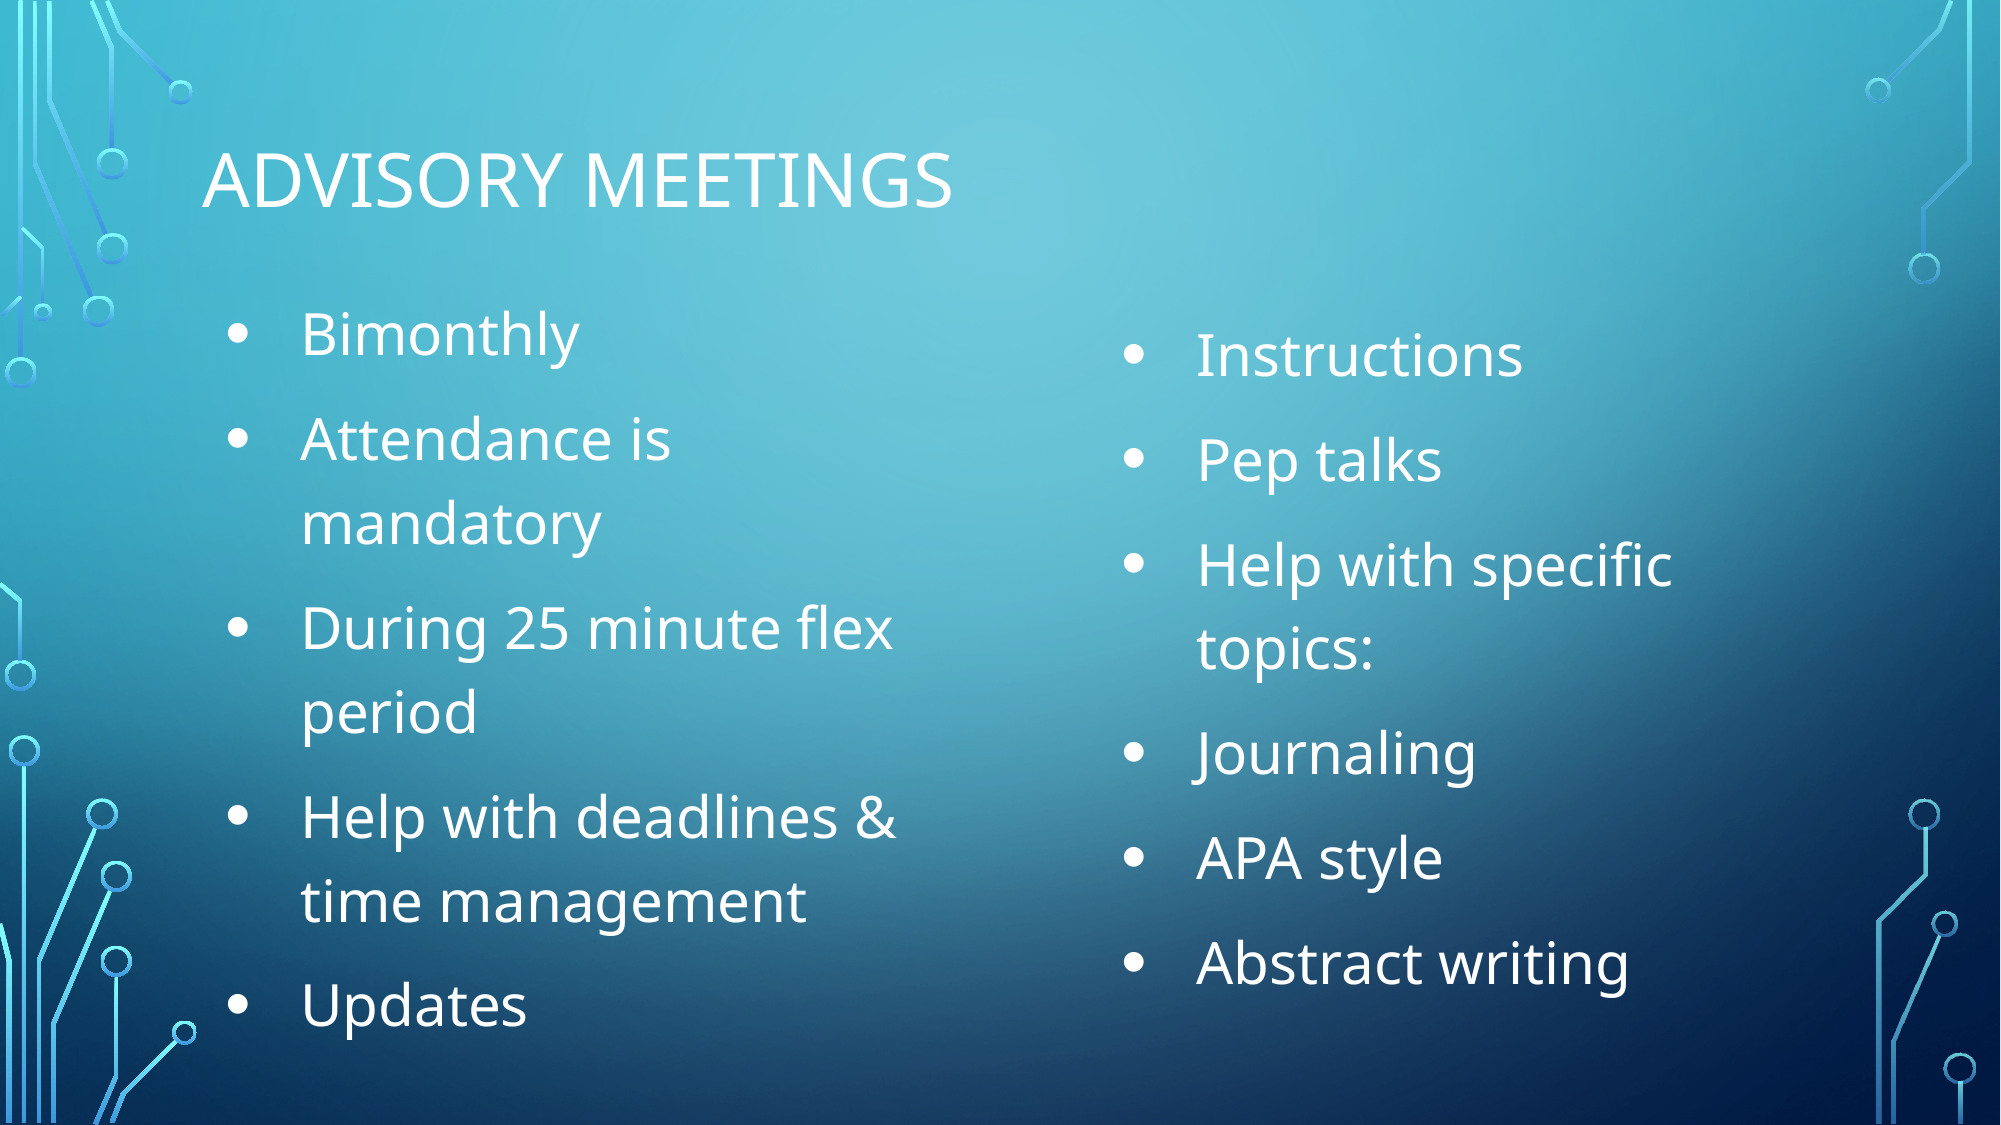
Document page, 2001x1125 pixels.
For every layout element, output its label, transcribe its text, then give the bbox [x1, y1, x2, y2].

text_box Instructions Pep talks Help with specific topics: Journaling APA style Abstract writing [1106, 296, 1830, 925]
list Bimonthly Attendance is mandatory During 25 minute flex period Help with deadlines & time management Updates [210, 275, 934, 895]
title Advisory Meetings [187, 99, 1813, 267]
